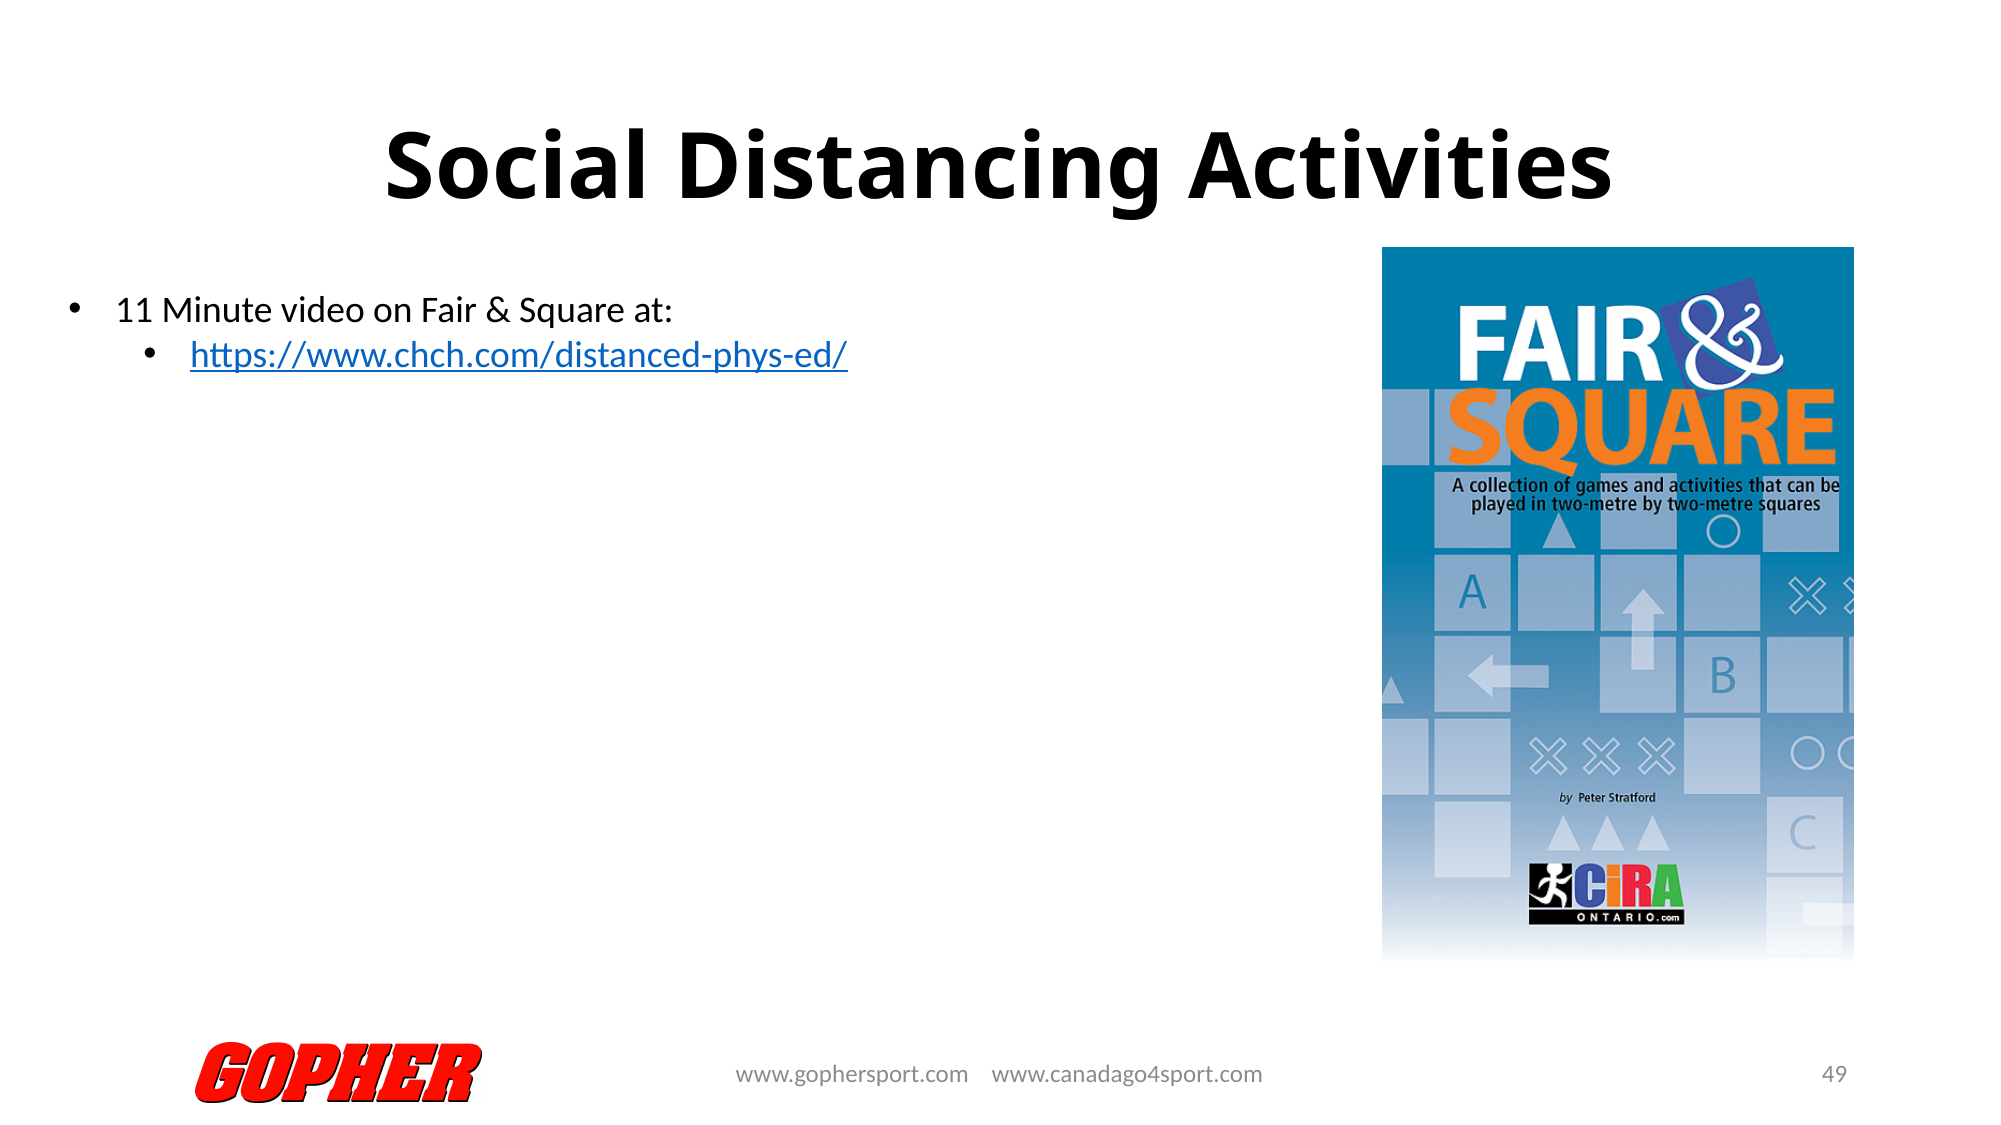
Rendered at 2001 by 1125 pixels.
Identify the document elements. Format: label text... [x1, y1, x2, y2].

text_box 11 Minute video on Fair & Square at: https://www.chch.com/distanced-phys-ed/ [53, 277, 1207, 427]
footer www.gophersport.com www.canadago4sport.com [662, 1042, 1338, 1103]
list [1382, 247, 1854, 961]
picture [195, 1042, 482, 1103]
slide_number 49 [1412, 1042, 1863, 1103]
title Social Distancing Activities [137, 59, 1863, 278]
